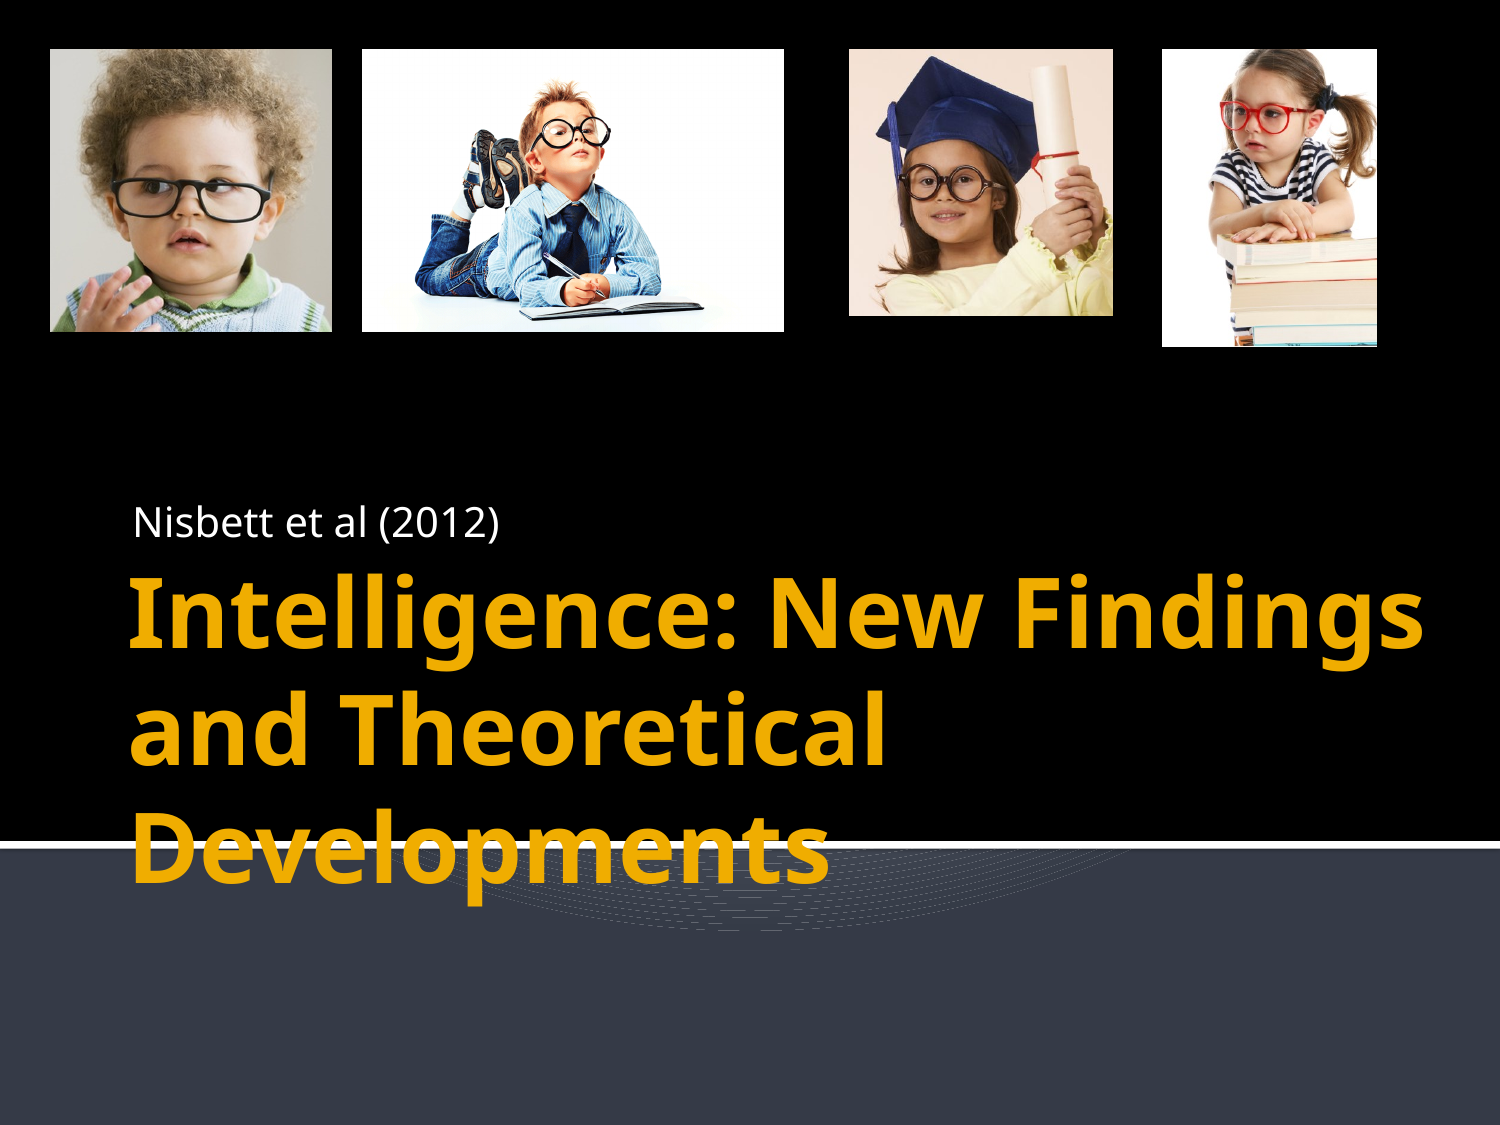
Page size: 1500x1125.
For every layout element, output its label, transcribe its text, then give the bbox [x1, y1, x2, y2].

picture [849, 49, 1113, 316]
subtitle Nisbett et al (2012) [112, 299, 1438, 546]
picture [1162, 49, 1377, 347]
title Intelligence: New Findings and Theoretical Developments [112, 550, 1438, 825]
picture [362, 49, 784, 332]
picture [49, 49, 332, 332]
